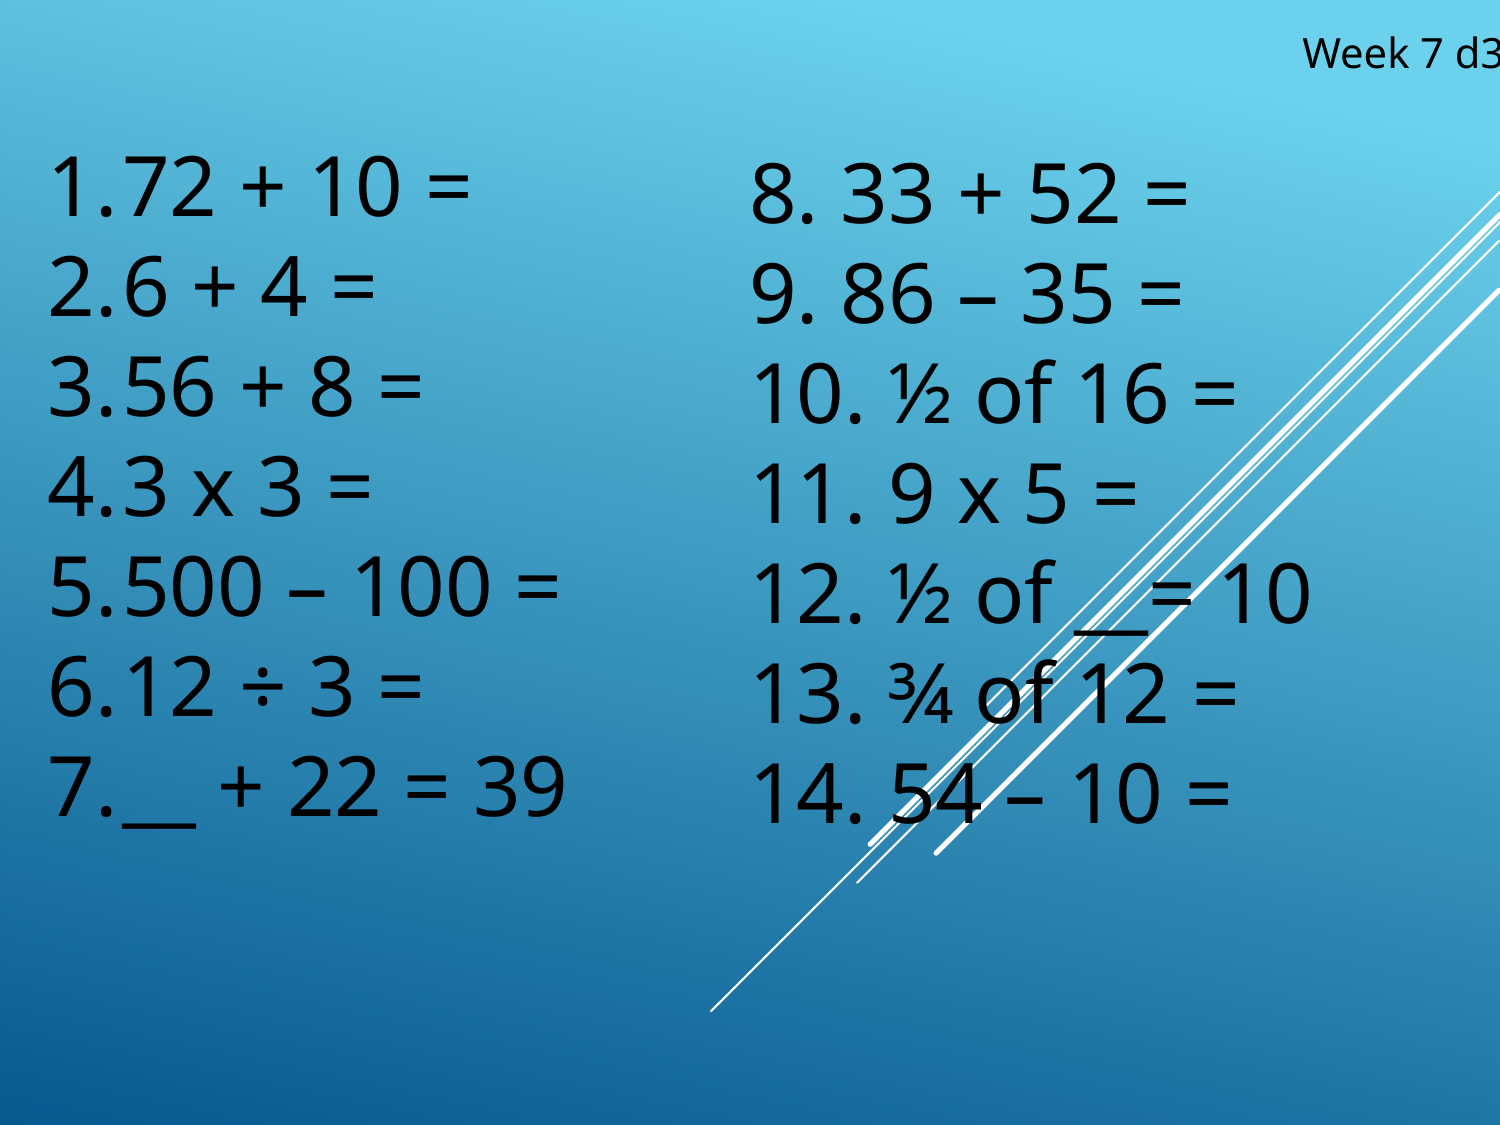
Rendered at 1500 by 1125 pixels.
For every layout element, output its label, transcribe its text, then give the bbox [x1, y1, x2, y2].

text_box Week 7 d3 [1287, 19, 1500, 85]
text_box 72 + 10 = 6 + 4 = 56 + 8 = 3 x 3 = 500 – 100 = 12 ÷ 3 = __ + 22 = 39 [32, 125, 691, 941]
text_box 8. 33 + 52 = 9. 86 – 35 = 10. ½ of 16 = 11. 9 x 5 = 12. ½ of __= 10 13. ¾ of 12 = 14. 54 – 10 = [734, 132, 1396, 848]
